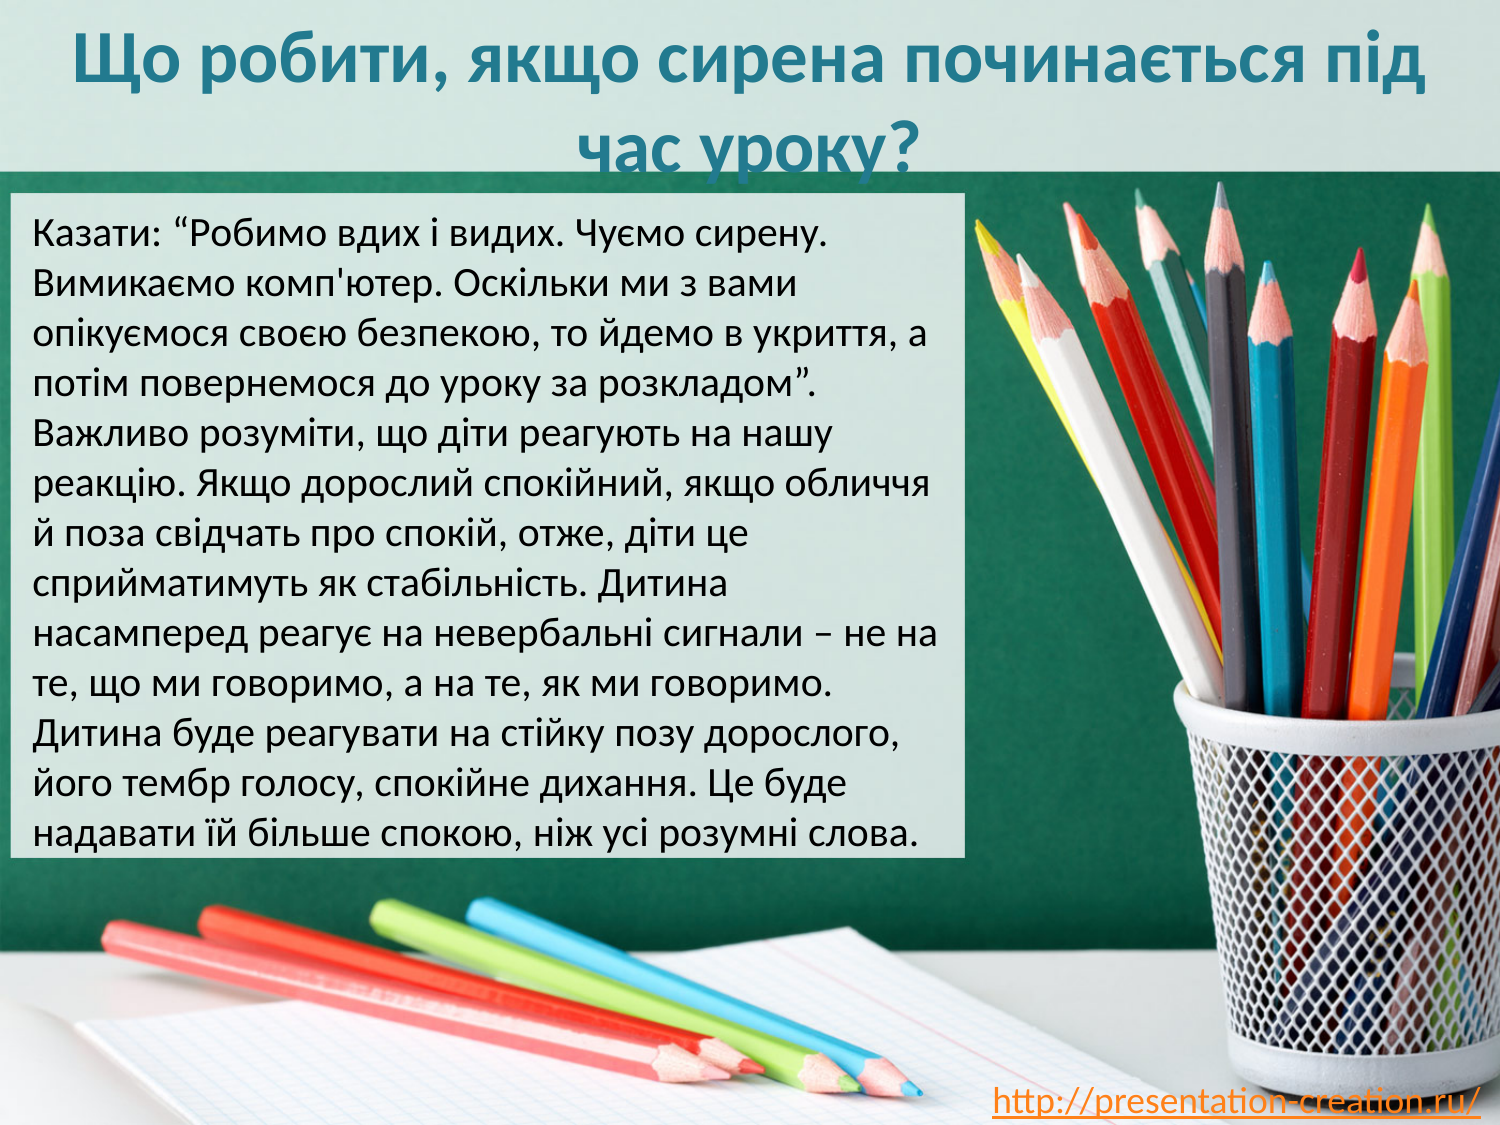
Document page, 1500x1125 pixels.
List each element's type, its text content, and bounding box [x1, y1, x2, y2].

picture [0, 195, 1500, 1125]
text_box Що робити, якщо сирена починається під час уроку? [0, 0, 1500, 195]
text_box Казати: “Робимо вдих і видих. Чуємо сирену. Вимикаємо комп'ютер. Оскільки ми з вами опікуємося своєю безпекою, то йдемо в укриття, а потім повернемося до уроку за розкладом”. Важливо розуміти, що діти реагують на нашу реакцію. Якщо дорослий спокійний, якщо обличчя й поза свідчать про спокій, отже, діти це сприйматимуть як стабільність. Дитина насамперед реагує на невербальні сигнали – не на те, що ми говоримо, а на те, як ми говоримо. Дитина буде реагувати на стійку позу дорослого, його тембр голосу, спокійне дихання. Це буде надавати їй більше спокою, ніж усі розумні слова. [17, 196, 969, 862]
